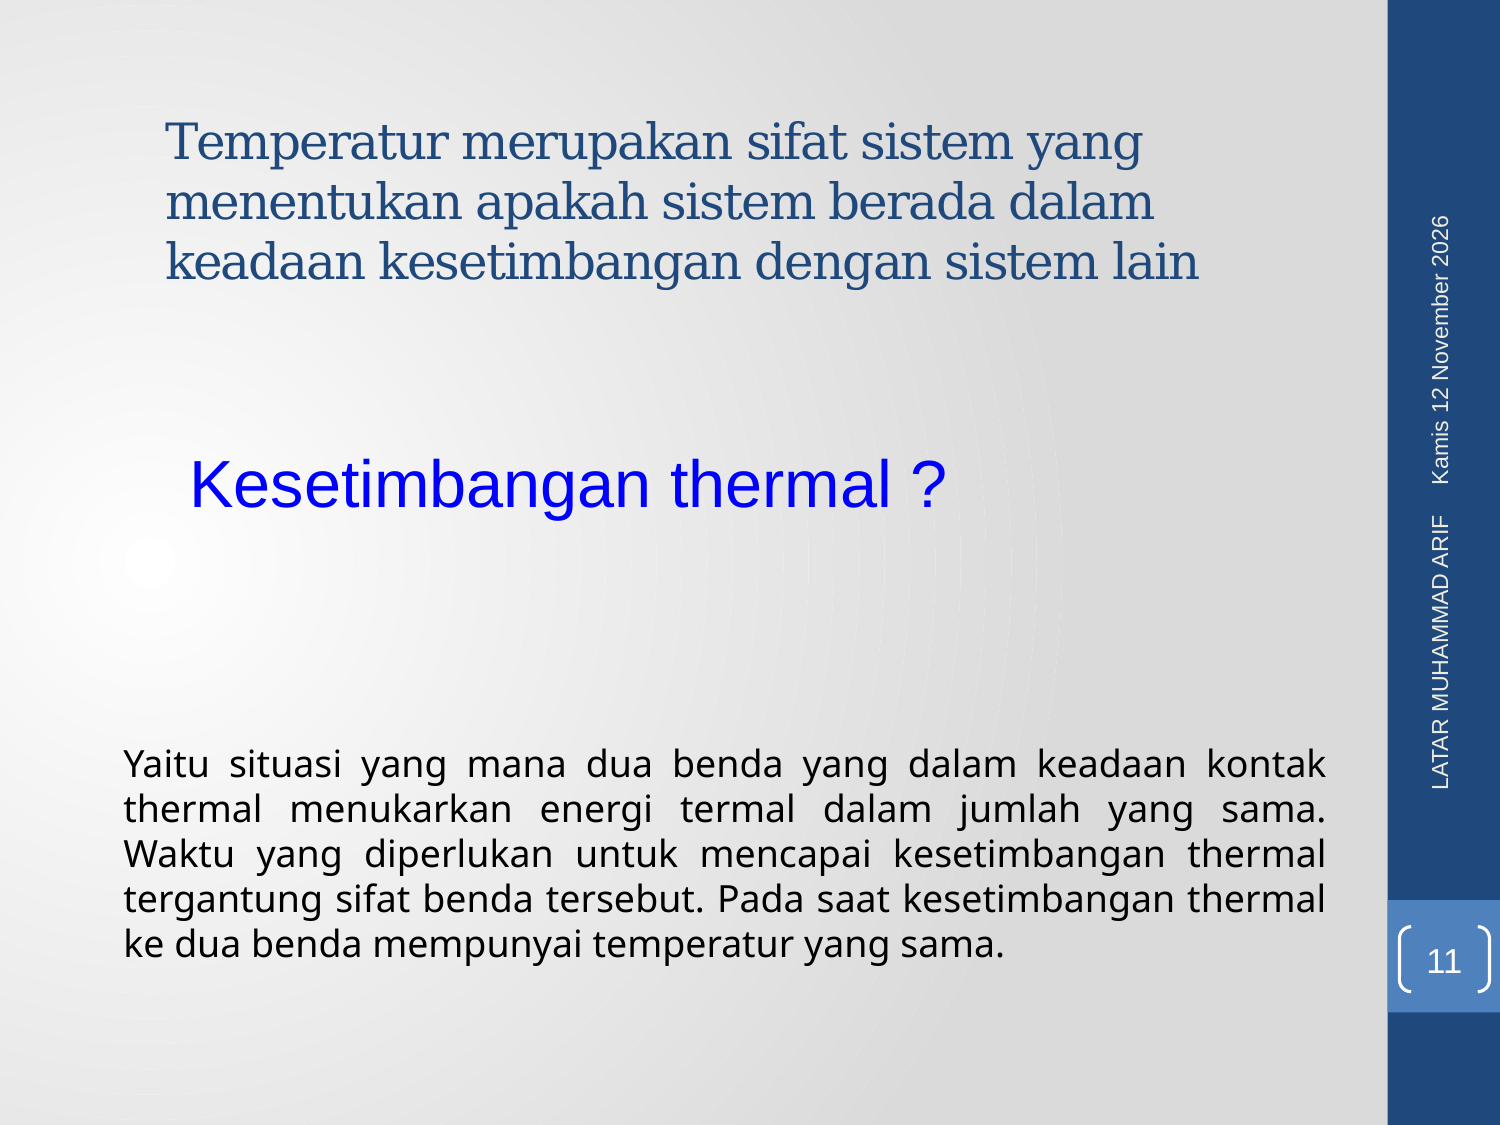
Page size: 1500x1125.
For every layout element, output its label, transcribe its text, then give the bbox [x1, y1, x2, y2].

text_box Kesetimbangan thermal ? [174, 433, 1216, 529]
slide_number 11 [1397, 925, 1492, 994]
footer LATAR MUHAMMAD ARIF [1408, 500, 1469, 889]
title Temperatur merupakan sifat sistem yang menentukan apakah sistem berada dalam keadaan kesetimbangan dengan sistem lain [150, 99, 1340, 300]
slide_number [1408, 100, 1469, 500]
text_box Yaitu situasi yang mana dua benda yang dalam keadaan kontak thermal menukarkan energi termal dalam jumlah yang sama. Waktu yang diperlukan untuk mencapai kesetimbangan thermal tergantung sifat benda tersebut. Pada saat kesetimbangan thermal ke dua benda mempunyai temperatur yang sama. [52, 732, 1343, 973]
